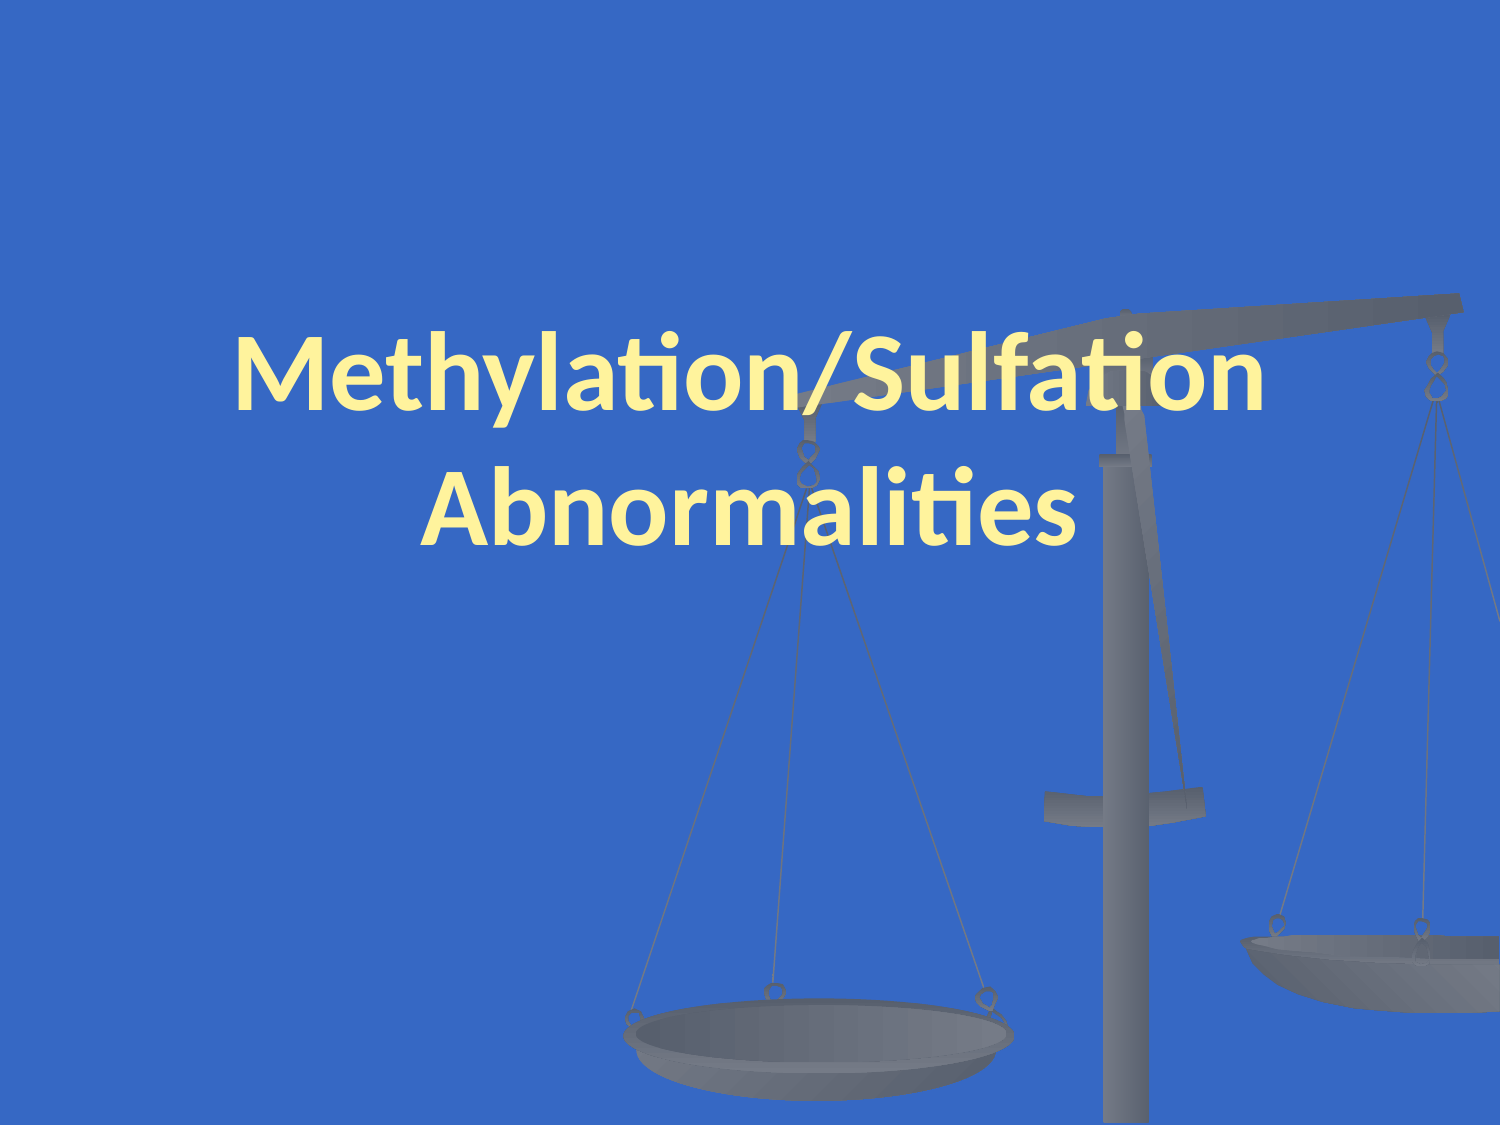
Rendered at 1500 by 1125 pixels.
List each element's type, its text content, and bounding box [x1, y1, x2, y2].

title Methylation/Sulfation Abnormalities [112, 289, 1388, 576]
